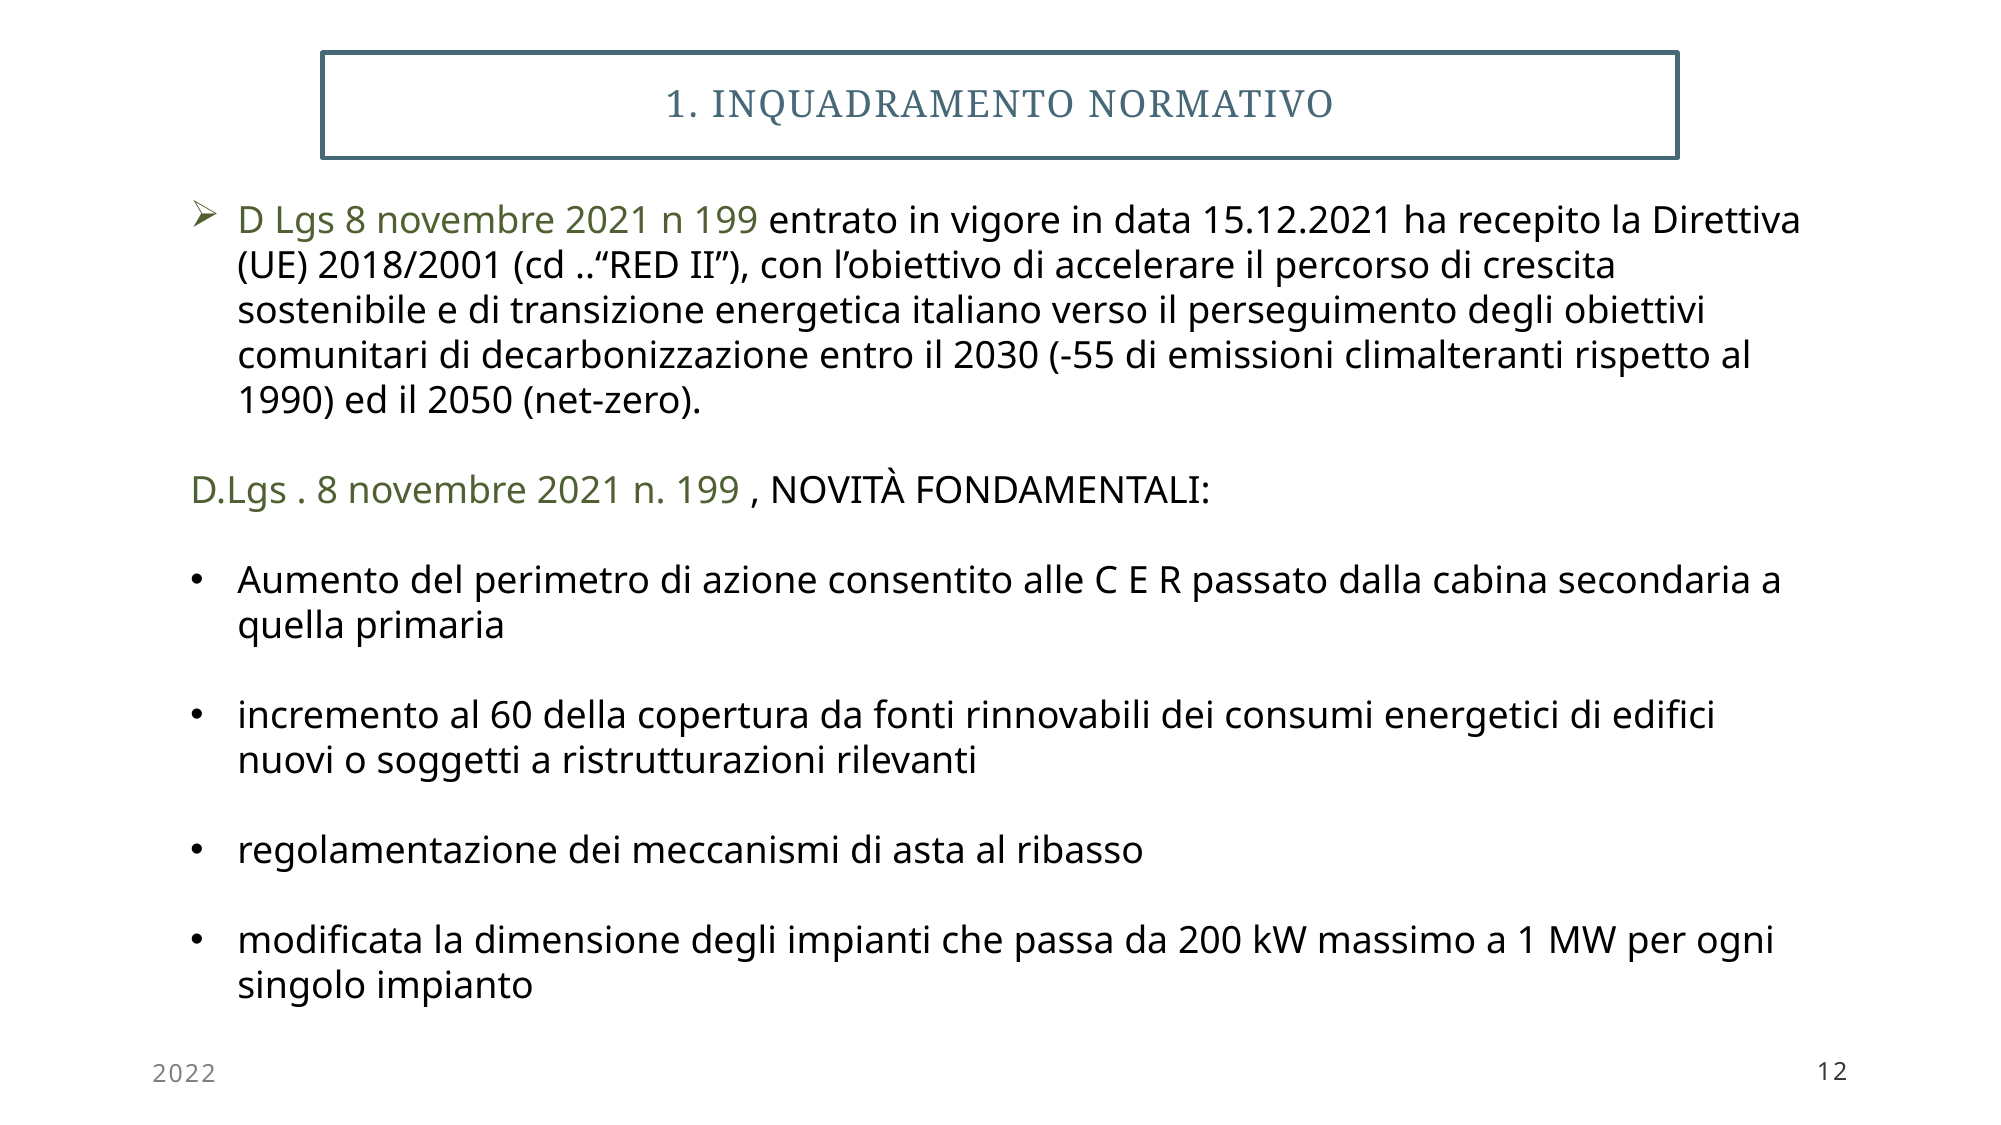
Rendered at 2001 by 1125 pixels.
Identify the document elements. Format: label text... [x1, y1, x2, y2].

title 1. Inquadramento normativo [320, 50, 1680, 160]
text_box D Lgs 8 novembre 2021 n 199 entrato in vigore in data 15.12.2021 ha recepito la Direttiva (UE) 2018/2001 (cd ..“RED II”), con l’obiettivo di accelerare il percorso di crescita sostenibile e di transizione energetica italiano verso il perseguimento degli obiettivi comunitari di decarbonizzazione entro il 2030 (-55 di emissioni climalteranti rispetto al 1990) ed il 2050 (net-zero). D.Lgs . 8 novembre 2021 n. 199 , NOVITÀ FONDAMENTALI: Aumento del perimetro di azione consentito alle C E R passato dalla cabina secondaria a quella primaria incremento al 60 della copertura da fonti rinnovabili dei consumi energetici di edifici nuovi o soggetti a ristrutturazioni rilevanti regolamentazione dei meccanismi di asta al ribasso modificata la dimensione degli impianti che passa da 200 kW massimo a 1 MW per ogni singolo impianto [175, 188, 1825, 1014]
slide_number 12 [1412, 1042, 1863, 1103]
slide_number 2022 [137, 1042, 588, 1103]
